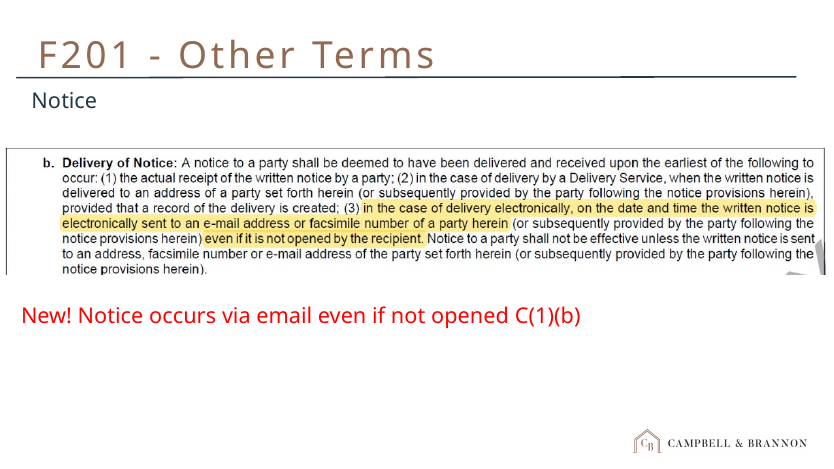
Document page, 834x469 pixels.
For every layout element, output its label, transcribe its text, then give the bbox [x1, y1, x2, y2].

picture [4, 146, 827, 275]
picture [633, 429, 807, 453]
text_box New! Notice occurs via email even if not opened C(1)(b) [6, 294, 828, 381]
text_box Notice [16, 79, 555, 145]
text_box F201 - Other Terms [37, 34, 596, 76]
